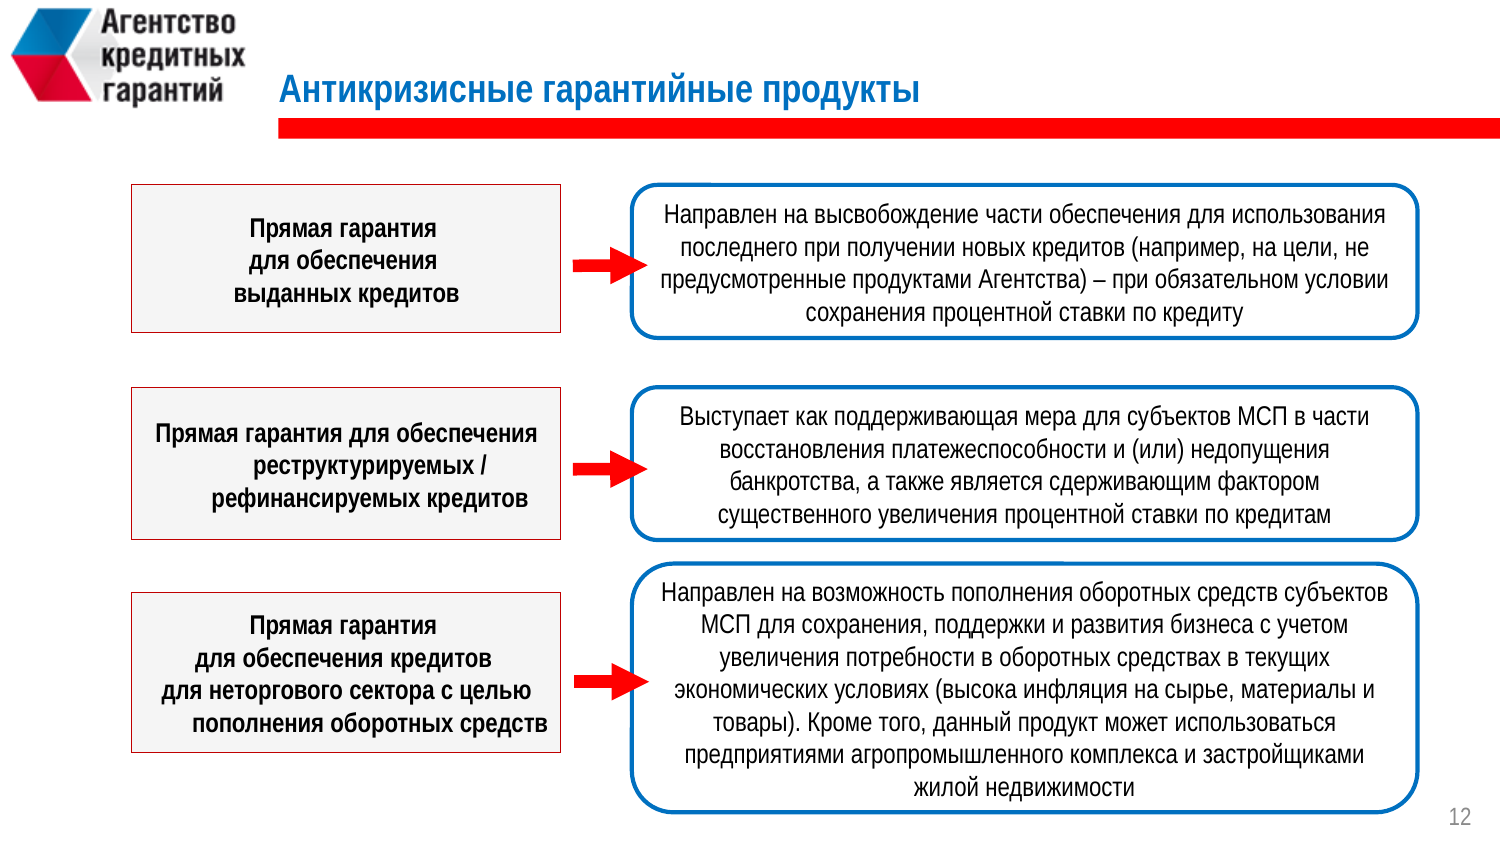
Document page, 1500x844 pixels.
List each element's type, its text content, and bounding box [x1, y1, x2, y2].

picture [5, 0, 255, 119]
text_box Прямая гарантия для обеспечения выданных кредитов [131, 184, 561, 333]
text_box Антикризисные гарантийные продукты [263, 55, 1493, 119]
text_box [276, 116, 1500, 141]
text_box Направлен на высвобождение части обеспечения для использования последнего при получении новых кредитов (например, на цели, не предусмотренные продуктами Агентства) – при обязательном условии сохранения процентной ставки по кредиту [629, 182, 1420, 341]
text_box Прямая гарантия для обеспечения реструктурируемых / рефинансируемых кредитов [131, 387, 561, 540]
text_box Выступает как поддерживающая мера для субъектов МСП в части восстановления платежеспособности и (или) недопущения банкротства, а также является сдерживающим фактором существенного увеличения процентной ставки по кредитам [629, 385, 1420, 543]
slide_number 12 [1136, 792, 1487, 838]
text_box Прямая гарантия для обеспечения кредитов для неторгового сектора с целью пополнения оборотных средств [131, 592, 561, 753]
text_box Направлен на возможность пополнения оборотных средств субъектов МСП для сохранения, поддержки и развития бизнеса с учетом увеличения потребности в оборотных средствах в текущих экономических условиях (высока инфляция на сырье, материалы и товары). Кроме того, данный продукт может использоваться предприятиями агропромышленного комплекса и застройщиками жилой недвижимости [629, 561, 1420, 815]
